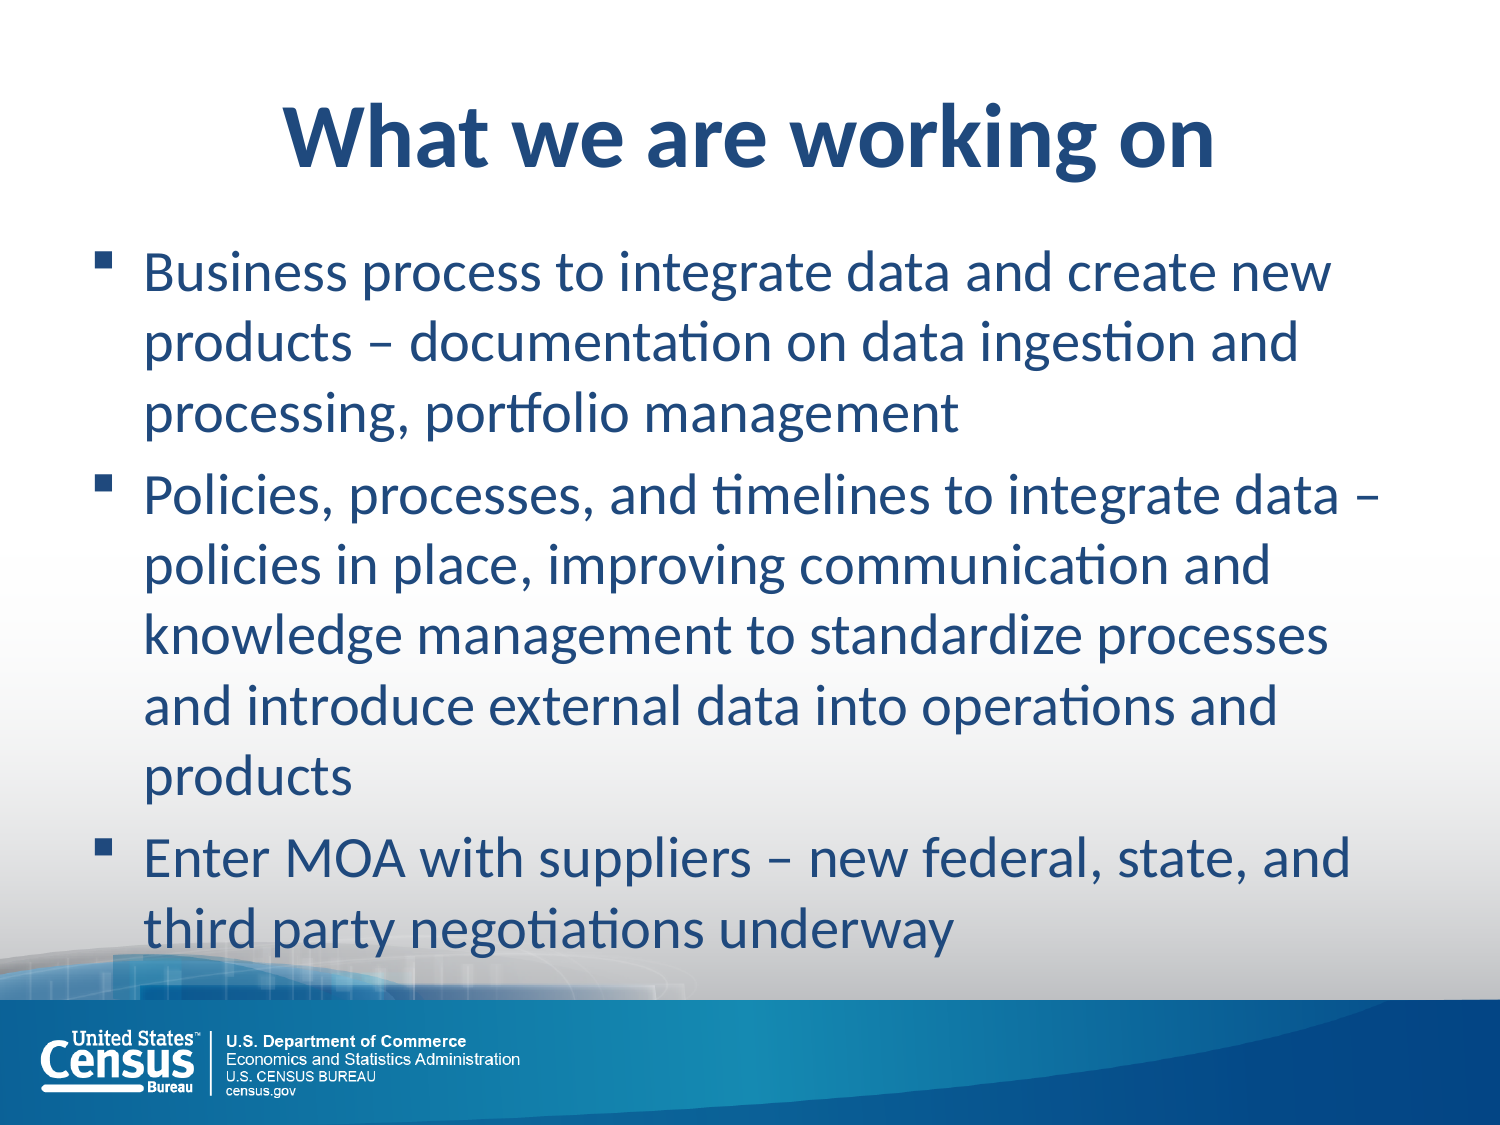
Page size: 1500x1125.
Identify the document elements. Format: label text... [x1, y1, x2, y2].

picture [0, 0, 1500, 1125]
list Business process to integrate data and create new products – documentation on data ingestion and processing, portfolio management Policies, processes, and timelines to integrate data – policies in place, improving communication and knowledge management to standardize processes and introduce external data into operations and products Enter MOA with suppliers – new federal, state, and third party negotiations underway [75, 224, 1425, 968]
title What we are working on [75, 37, 1425, 224]
